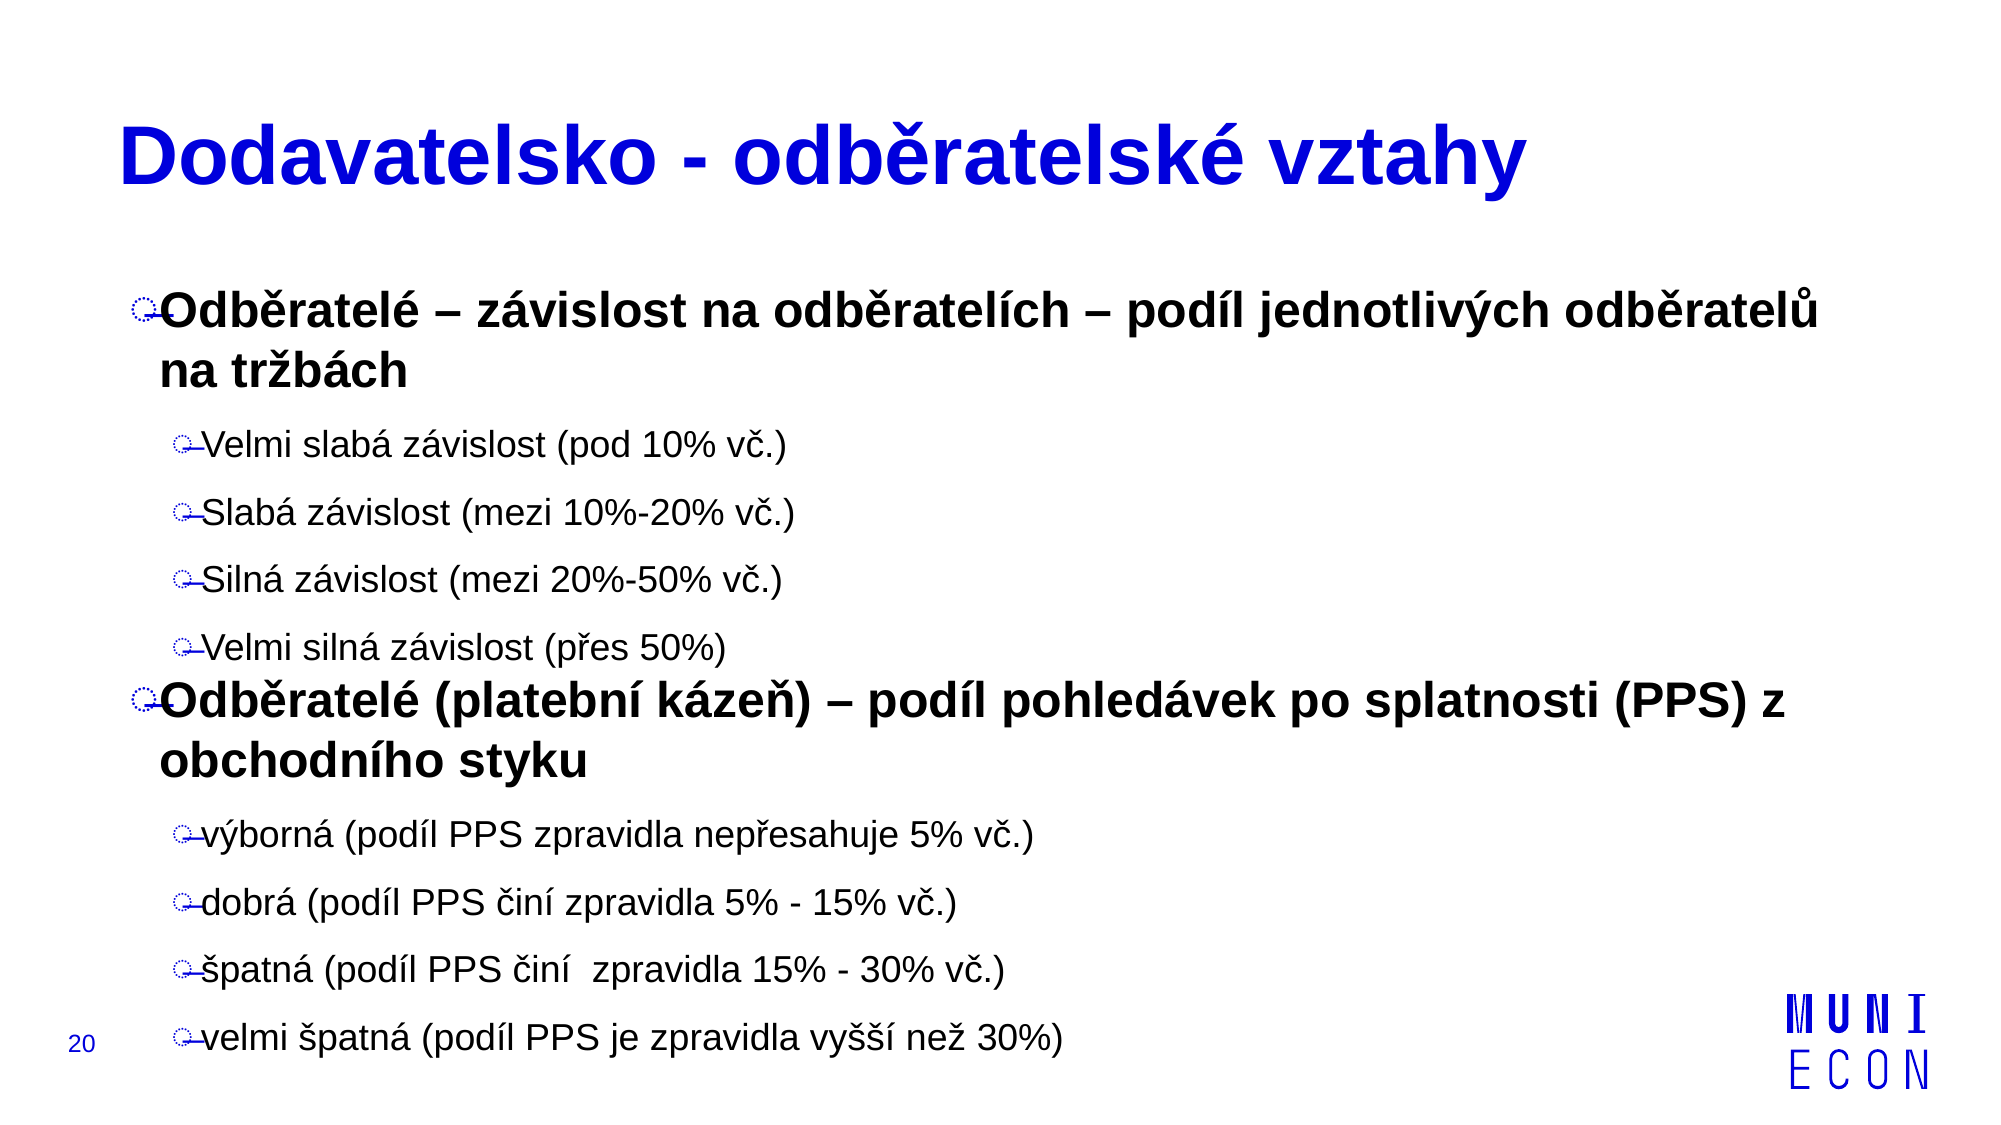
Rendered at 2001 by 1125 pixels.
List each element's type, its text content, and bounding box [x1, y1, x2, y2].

slide_number 20 [67, 1021, 110, 1063]
title Dodavatelsko - odběratelské vztahy [118, 118, 1883, 193]
list Odběratelé – závislost na odběratelích – podíl jednotlivých odběratelů na tržbách Velmi slabá závislost (pod 10% vč.) Slabá závislost (mezi 10%-20% vč.) Silná závislost (mezi 20%-50% vč.) Velmi silná závislost (přes 50%) Odběratelé (platební kázeň) – podíl pohledávek po splatnosti (PPS) z obchodního styku výborná (podíl PPS zpravidla nepřesahuje 5% vč.) dobrá (podíl PPS činí zpravidla 5% - 15% vč.) špatná (podíl PPS činí zpravidla 15% - 30% vč.) velmi špatná (podíl PPS je zpravidla vyšší než 30%) [118, 277, 1883, 957]
